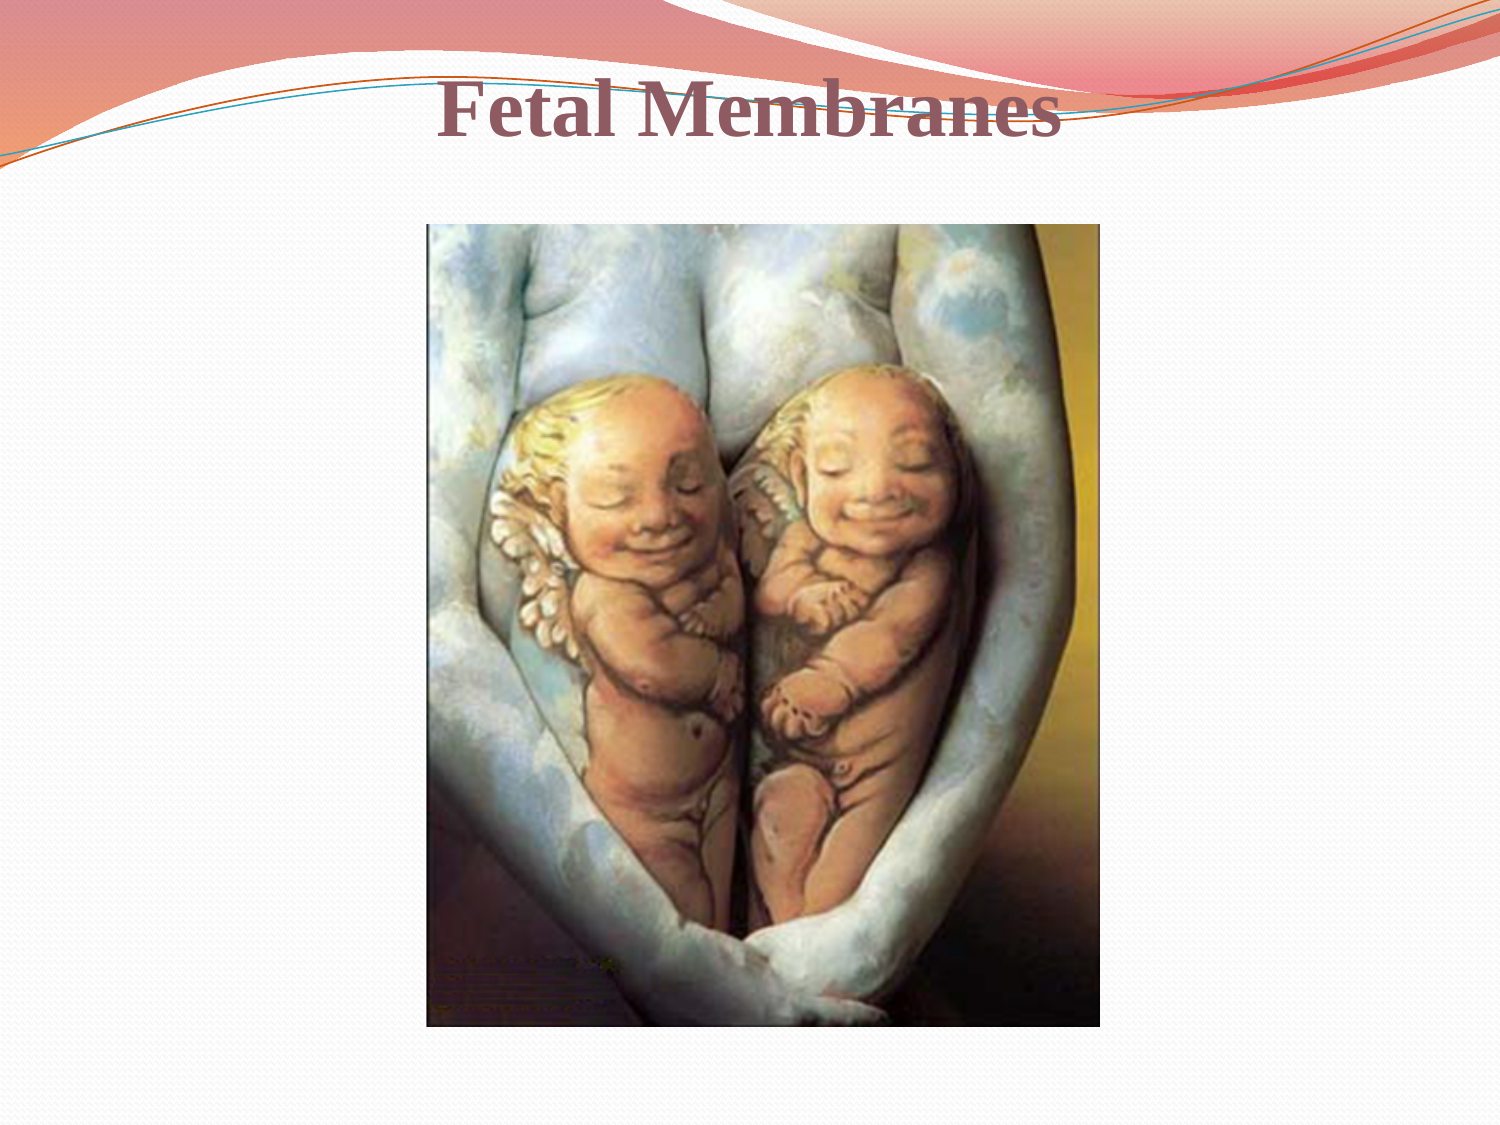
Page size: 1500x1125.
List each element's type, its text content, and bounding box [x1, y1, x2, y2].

title Fetal Membranes [74, 24, 1426, 154]
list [424, 224, 1101, 1027]
